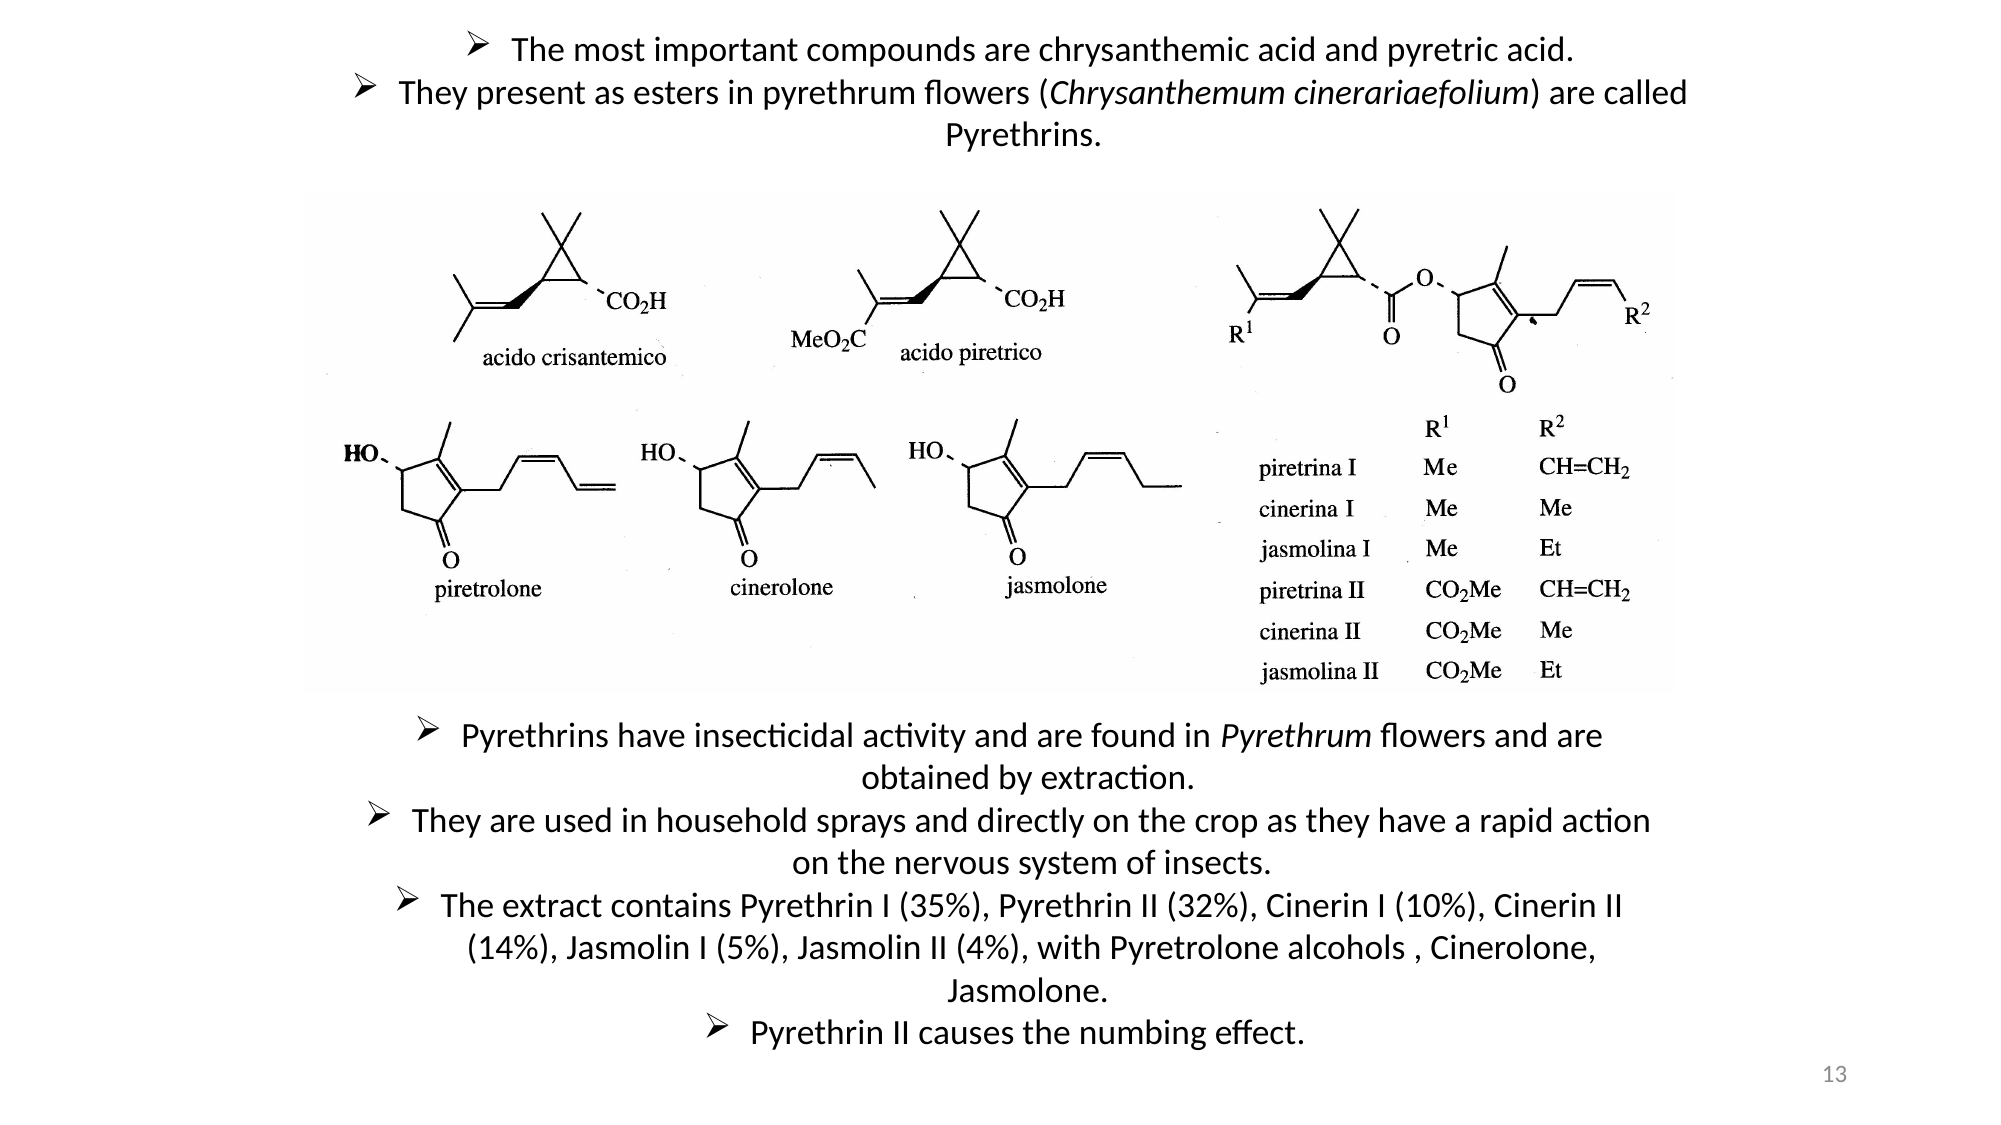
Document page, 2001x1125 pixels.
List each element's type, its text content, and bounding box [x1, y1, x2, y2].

text_box Pyrethrins have insecticidal activity and are found in Pyrethrum flowers and are obtained by extraction. They are used in household sprays and directly on the crop as they have a rapid action on the nervous system of insects. The extract contains Pyrethrin I (35%), Pyrethrin II (32%), Cinerin I (10%), Cinerin II (14%), Jasmolin I (5%), Jasmolin II (4%), with Pyretrolone alcohols , Cinerolone, Jasmolone. Pyrethrin II causes the numbing effect. [338, 704, 1680, 1060]
picture [304, 192, 1676, 693]
slide_number 13 [1412, 1042, 1863, 1103]
text_box The most important compounds are chrysanthemic acid and pyretric acid. They present as esters in pyrethrum flowers (Chrysanthemum cinerariaefolium) are called Pyrethrins. [304, 19, 1744, 162]
